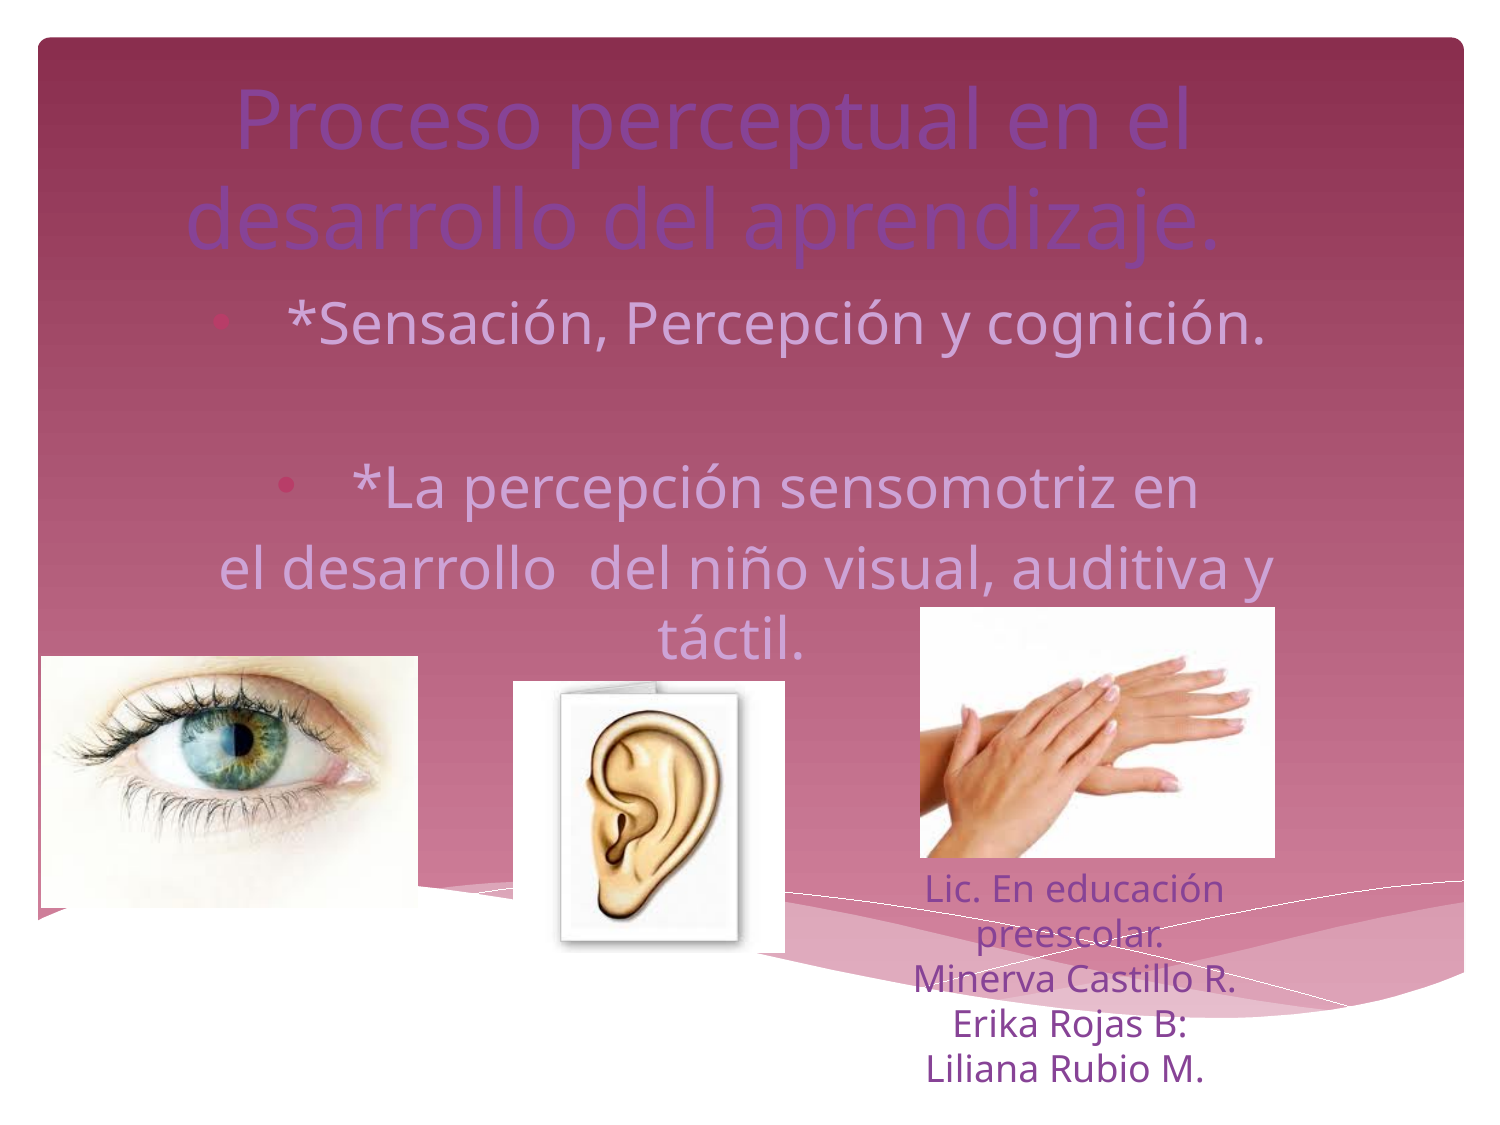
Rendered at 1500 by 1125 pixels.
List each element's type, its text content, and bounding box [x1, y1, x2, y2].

text_box Lic. En educación preescolar. Minerva Castillo R. Erika Rojas B: Liliana Rubio M. [820, 857, 1329, 1098]
picture [513, 681, 785, 953]
subtitle *Sensación, Percepción y cognición. *La percepción sensomotriz en el desarrollo del niño visual, auditiva y táctil. [194, 278, 1299, 554]
picture [920, 606, 1275, 858]
picture [40, 656, 418, 908]
title Proceso perceptual en el desarrollo del aprendizaje. [76, 42, 1352, 374]
